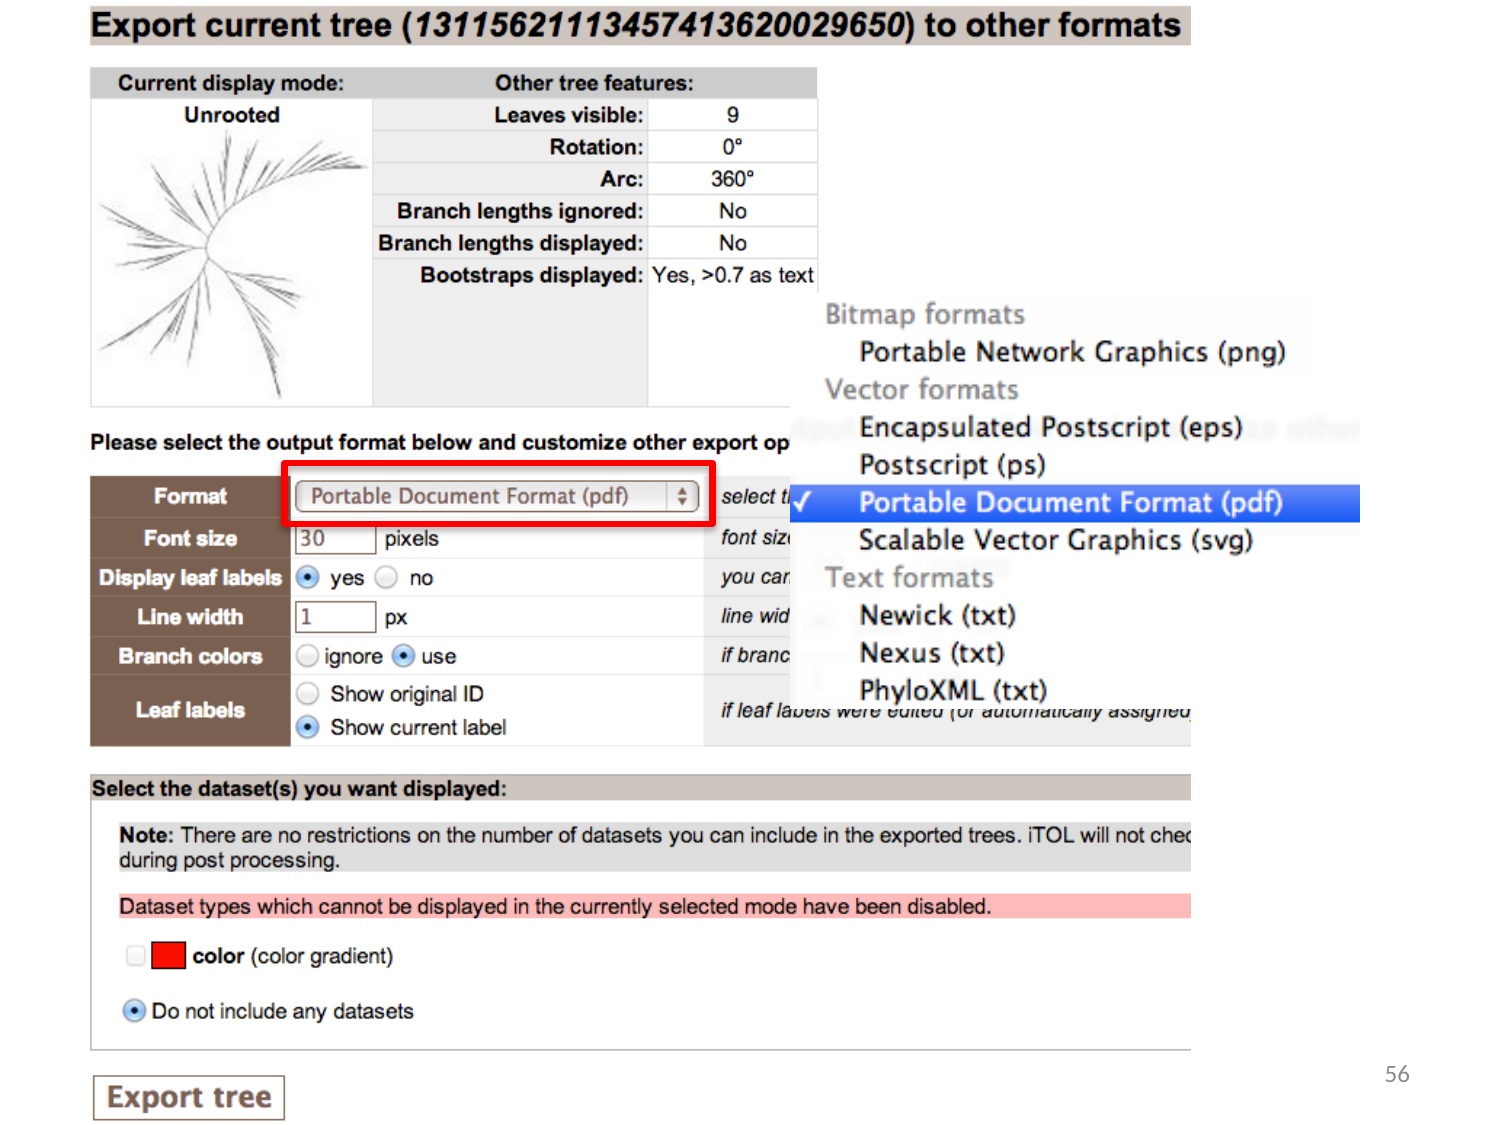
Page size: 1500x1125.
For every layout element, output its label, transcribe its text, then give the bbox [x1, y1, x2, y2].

picture [85, 0, 1360, 1125]
slide_number 56 [1196, 1042, 1425, 1103]
